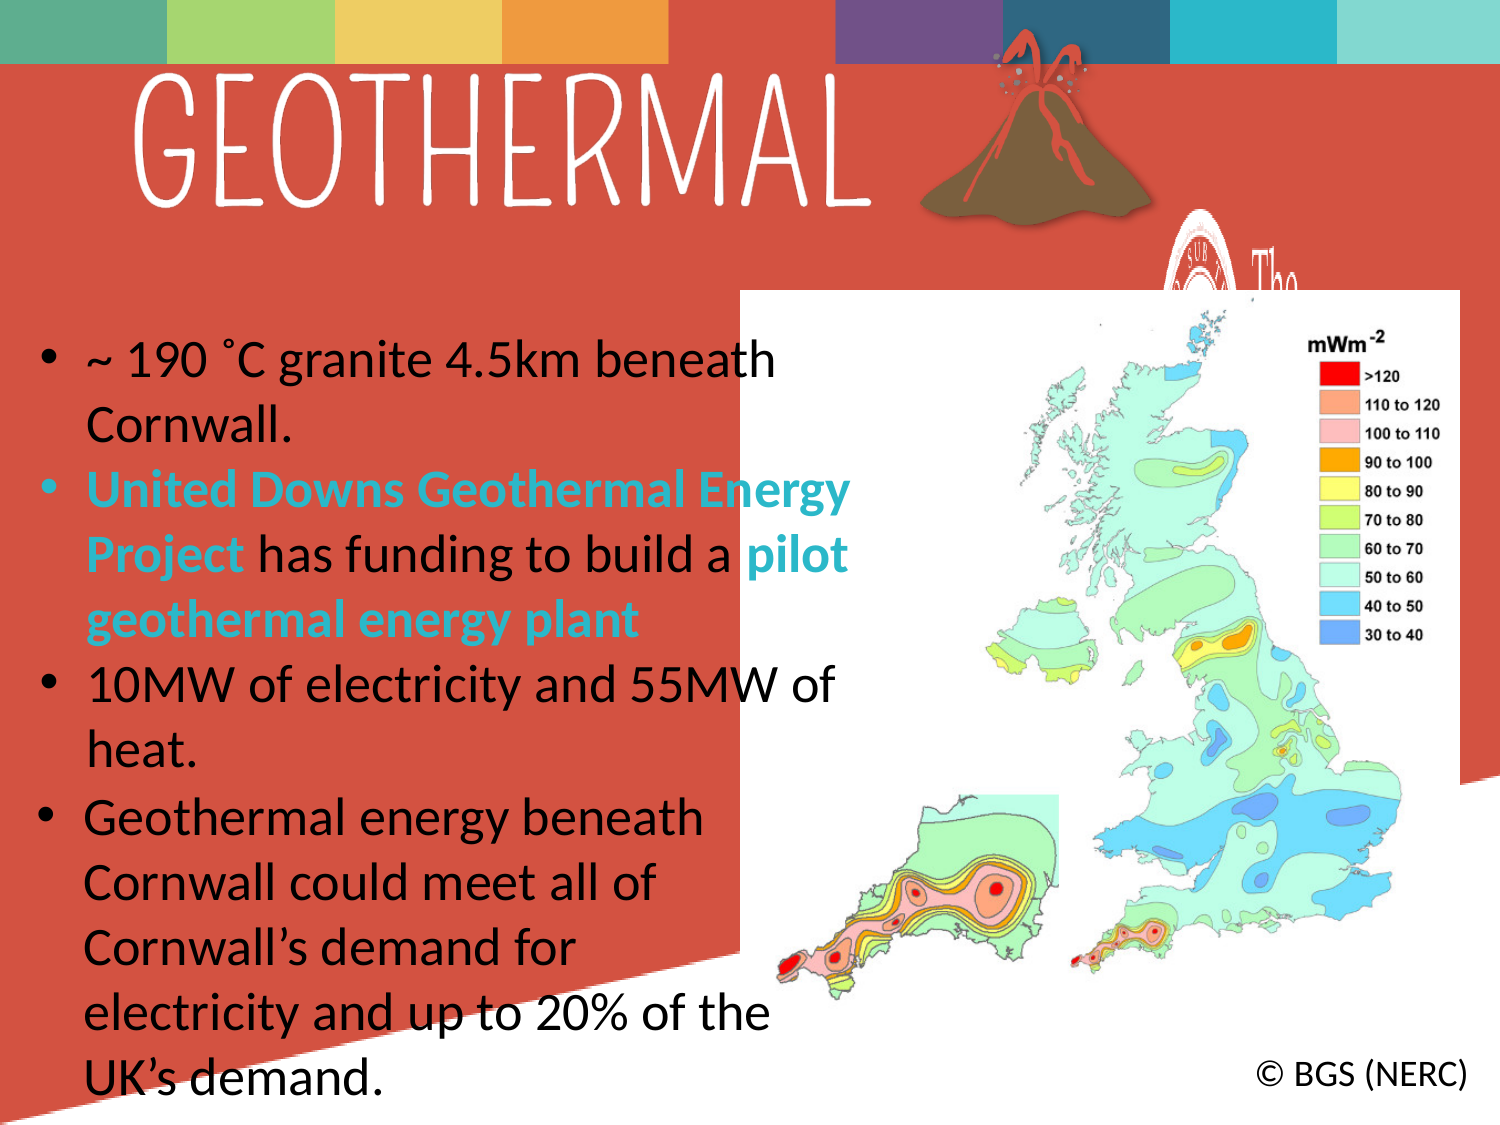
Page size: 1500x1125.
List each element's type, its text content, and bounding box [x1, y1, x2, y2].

text_box Geothermal energy beneath Cornwall could meet all of Cornwall’s demand for electricity and up to 20% of the UK’s demand. [21, 773, 819, 1114]
picture [0, 0, 1500, 1125]
text_box ~ 190 ˚C granite 4.5km beneath Cornwall. United Downs Geothermal Energy Project has funding to build a pilot geothermal energy plant 10MW of electricity and 55MW of heat. [24, 359, 734, 773]
text_box © BGS (NERC) [1239, 1042, 1484, 1102]
